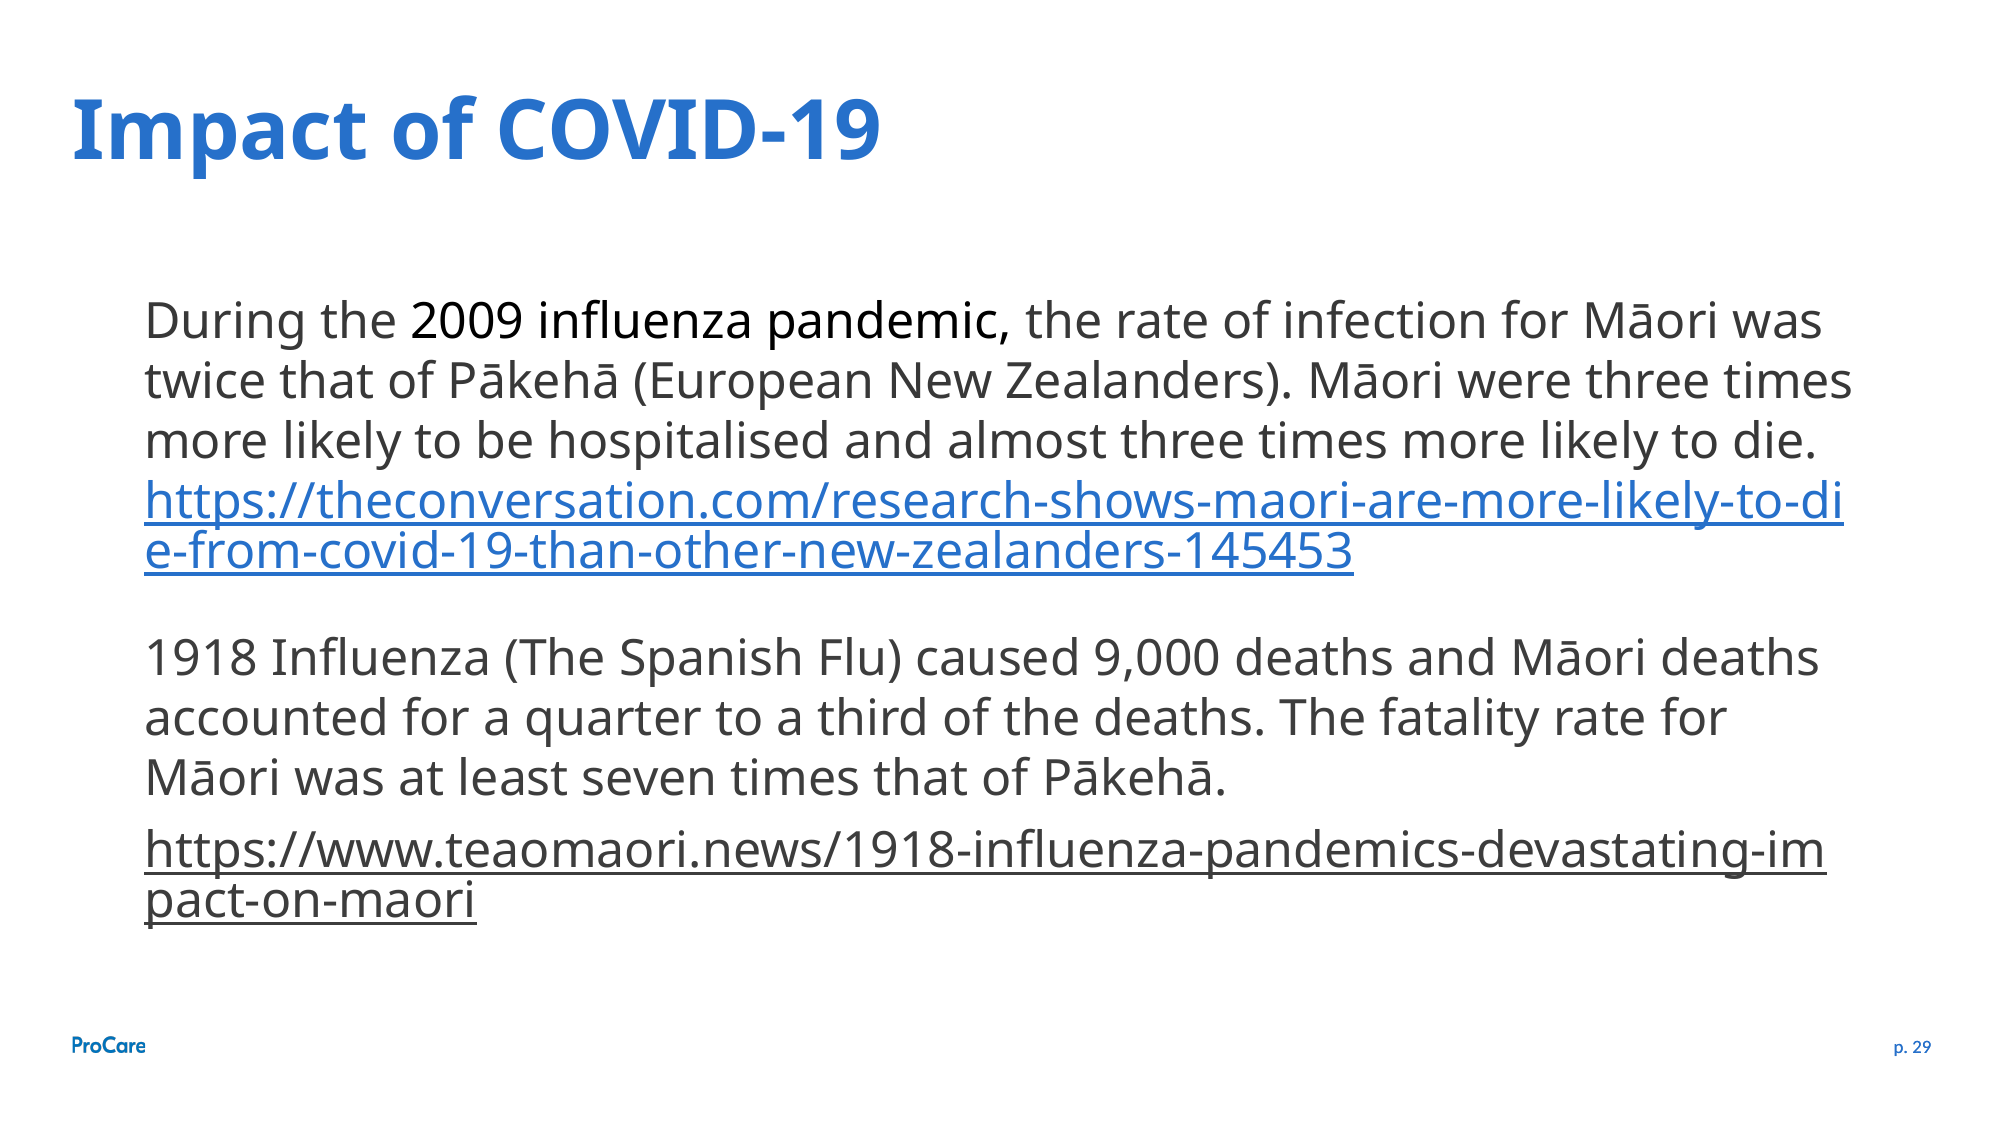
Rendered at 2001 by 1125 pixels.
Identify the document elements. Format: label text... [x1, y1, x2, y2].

text_box During the 2009 influenza pandemic, the rate of infection for Māori was twice that of Pākehā (European New Zealanders). Māori were three times more likely to be hospitalised and almost three times more likely to die. https://theconversation.com/research-shows-maori-are-more-likely-to-die-from-covid-19-than-other-new-zealanders-145453 [129, 280, 1884, 662]
text_box 1918 Influenza (The Spanish Flu) caused 9,000 deaths and Māori deaths accounted for a quarter to a third of the deaths. The fatality rate for Māori was at least seven times that of Pākehā. https://www.teaomaori.news/1918-influenza-pandemics-devastating-impact-on-maori [129, 617, 1847, 954]
list Impact of COVID-19 [58, 86, 1045, 183]
